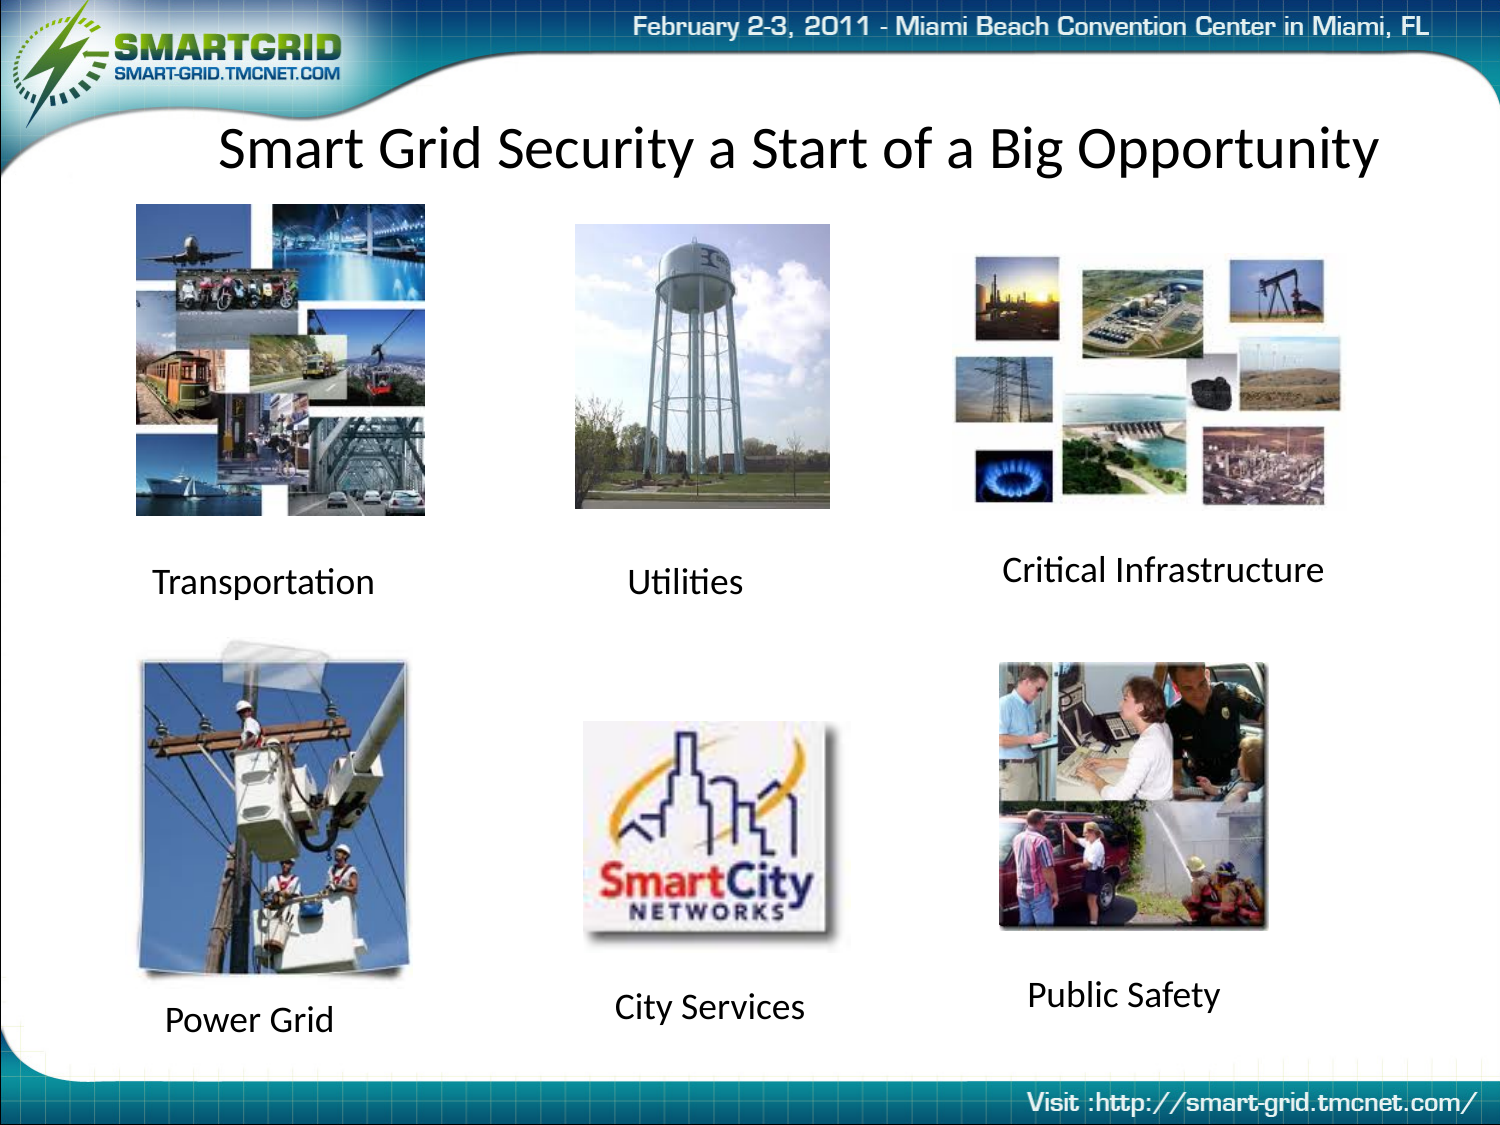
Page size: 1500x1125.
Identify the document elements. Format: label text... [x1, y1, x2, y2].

picture [0, 0, 1500, 1125]
text_box Public Safety [1012, 962, 1263, 1023]
text_box Power Grid [150, 987, 425, 1048]
text_box City Services [599, 974, 913, 1035]
text_box Utilities [612, 549, 800, 610]
title Smart Grid Security a Start of a Big Opportunity [125, 42, 1475, 246]
text_box Critical Infrastructure [987, 537, 1363, 598]
text_box Transportation [137, 549, 425, 610]
